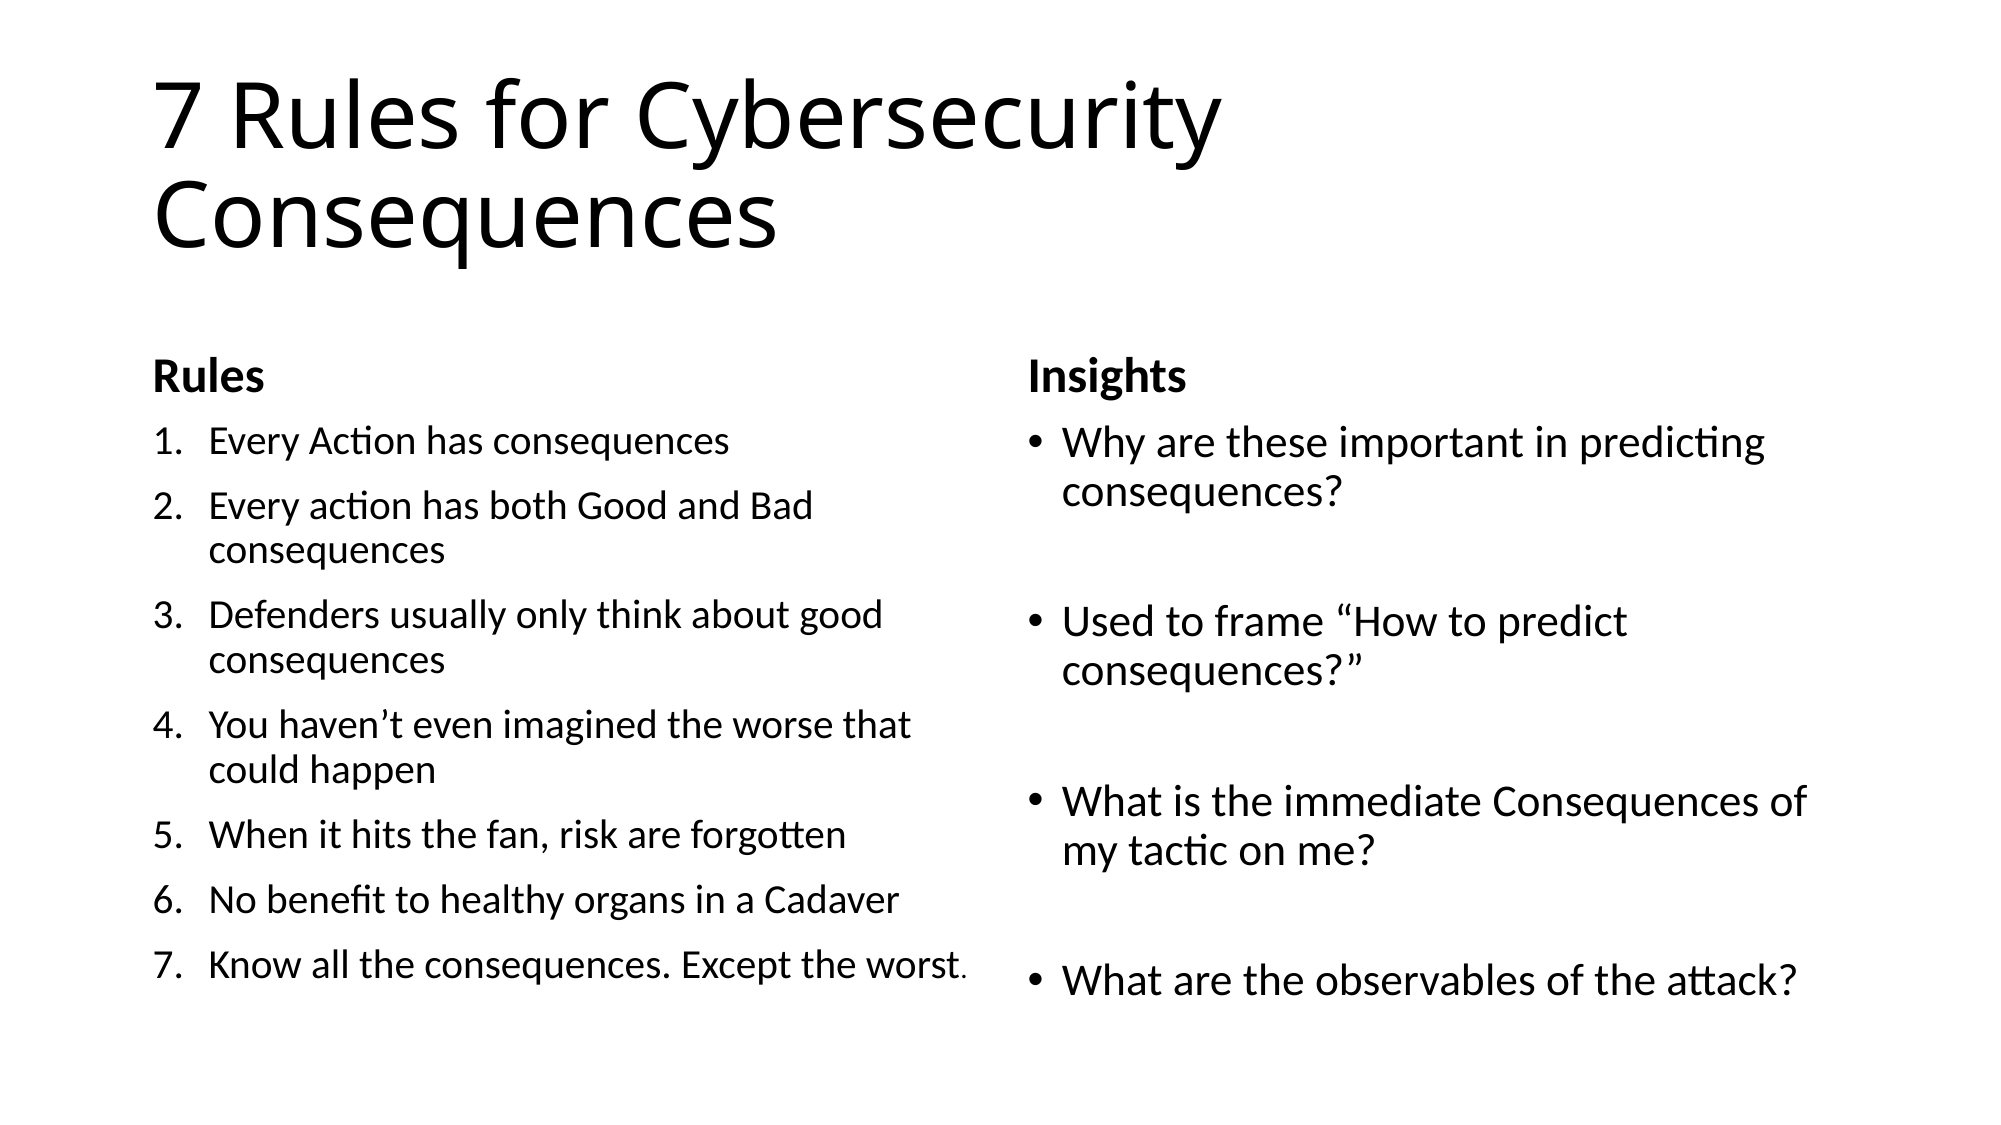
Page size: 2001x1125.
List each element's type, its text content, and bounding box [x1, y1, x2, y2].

list Every Action has consequences Every action has both Good and Bad consequences Defenders usually only think about good consequences You haven’t even imagined the worse that could happen When it hits the fan, risk are forgotten No benefit to healthy organs in a Cadaver Know all the consequences. Except the worst. [137, 410, 984, 1016]
list Insights [1012, 275, 1863, 410]
list Why are these important in predicting consequences? Used to frame “How to predict consequences?” What is the immediate Consequences of my tactic on me? What are the observables of the attack? [1012, 410, 1863, 1016]
list Rules [137, 275, 984, 410]
title 7 Rules for Cybersecurity Consequences [137, 59, 1863, 278]
